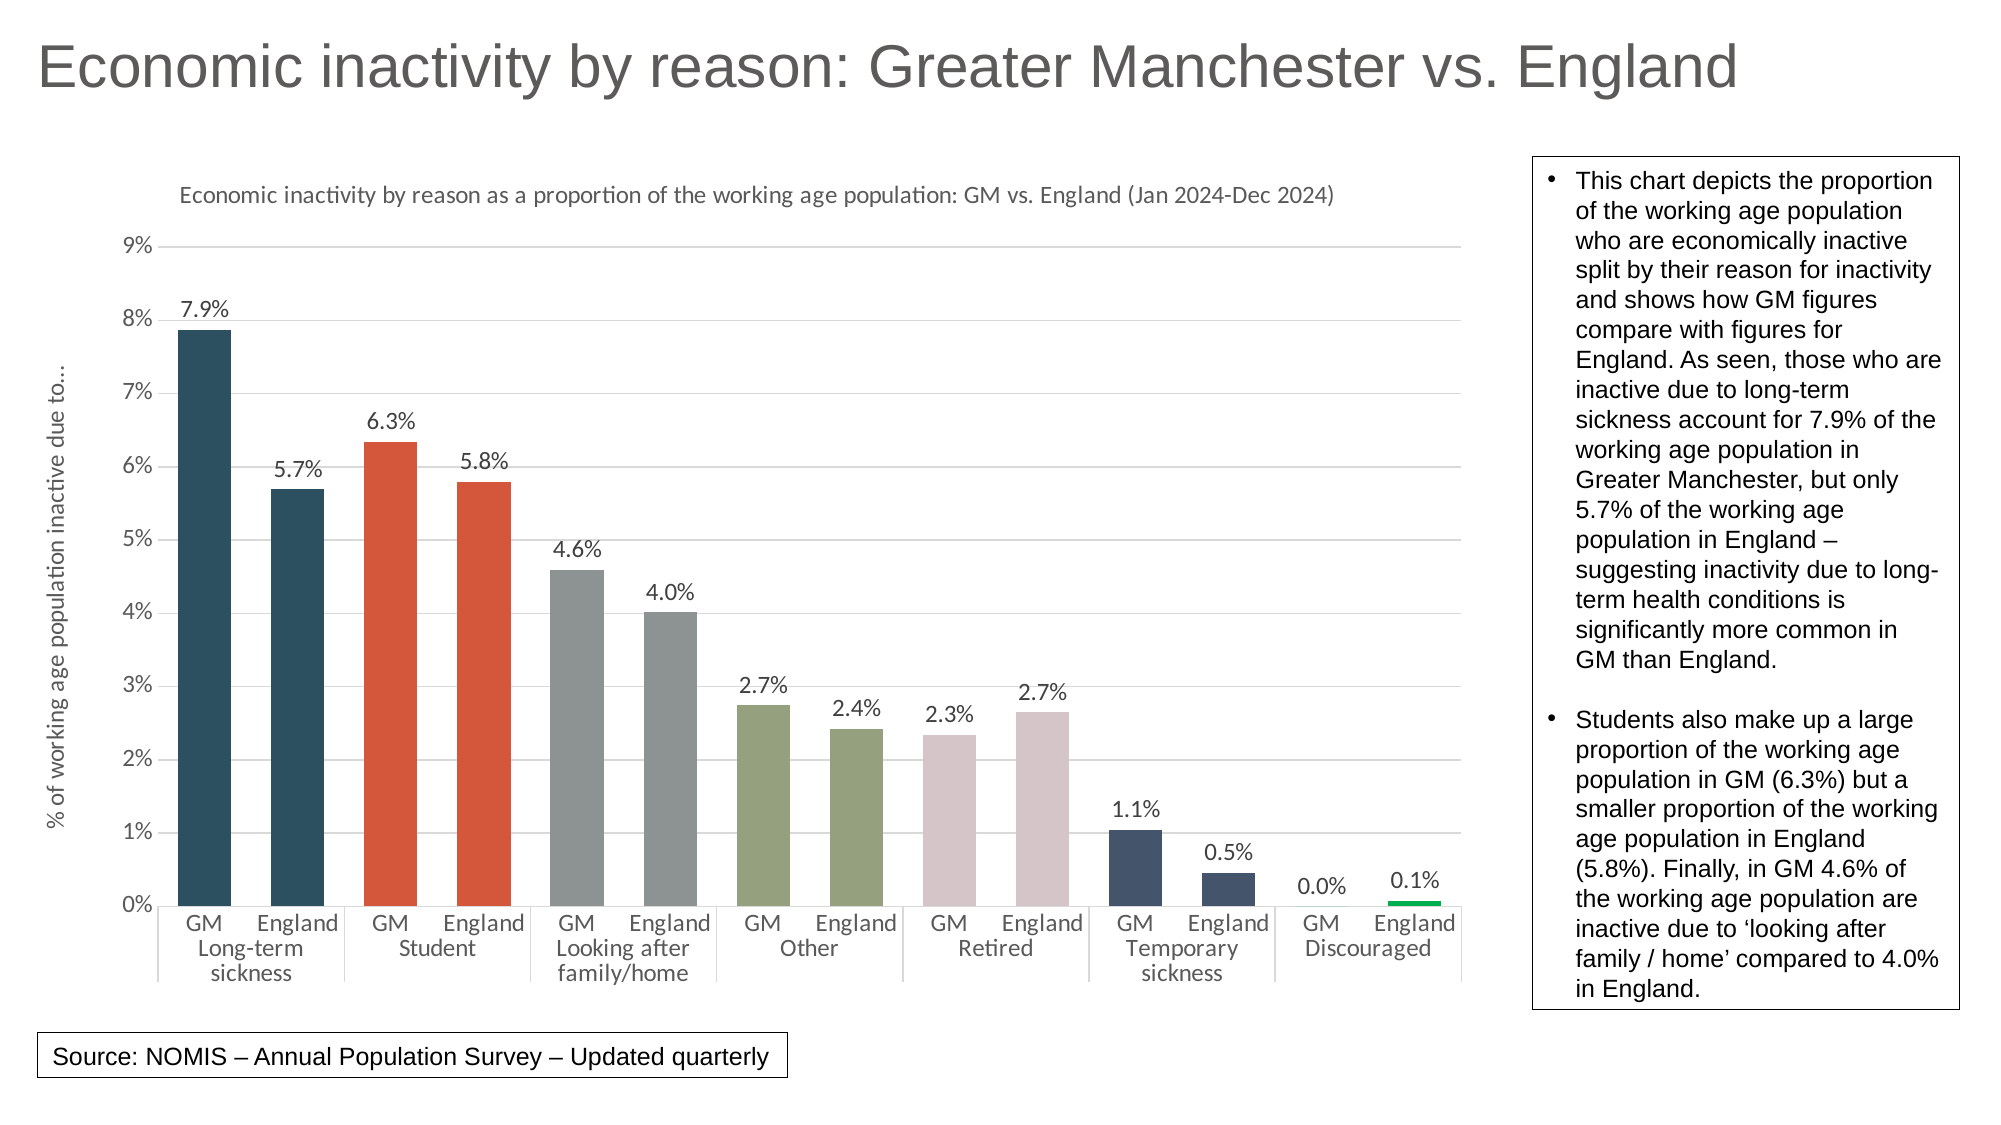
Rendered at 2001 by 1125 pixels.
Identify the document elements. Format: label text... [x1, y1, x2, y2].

text_box This chart depicts the proportion of the working age population who are economically inactive split by their reason for inactivity and shows how GM figures compare with figures for England. As seen, those who are inactive due to long-term sickness account for 7.9% of the working age population in Greater Manchester, but only 5.7% of the working age population in England – suggesting inactivity due to long-term health conditions is significantly more common in GM than England. Students also make up a large proportion of the working age population in GM (6.3%) but a smaller proportion of the working age population in England (5.8%). Finally, in GM 4.6% of the working age population are inactive due to ‘looking after family / home’ compared to 4.0% in England. [1532, 156, 1960, 1010]
text_box Source: NOMIS – Annual Population Survey – Updated quarterly [37, 1032, 788, 1078]
chart [26, 152, 1491, 1005]
title Economic inactivity by reason: Greater Manchester vs. England [37, 35, 1960, 157]
